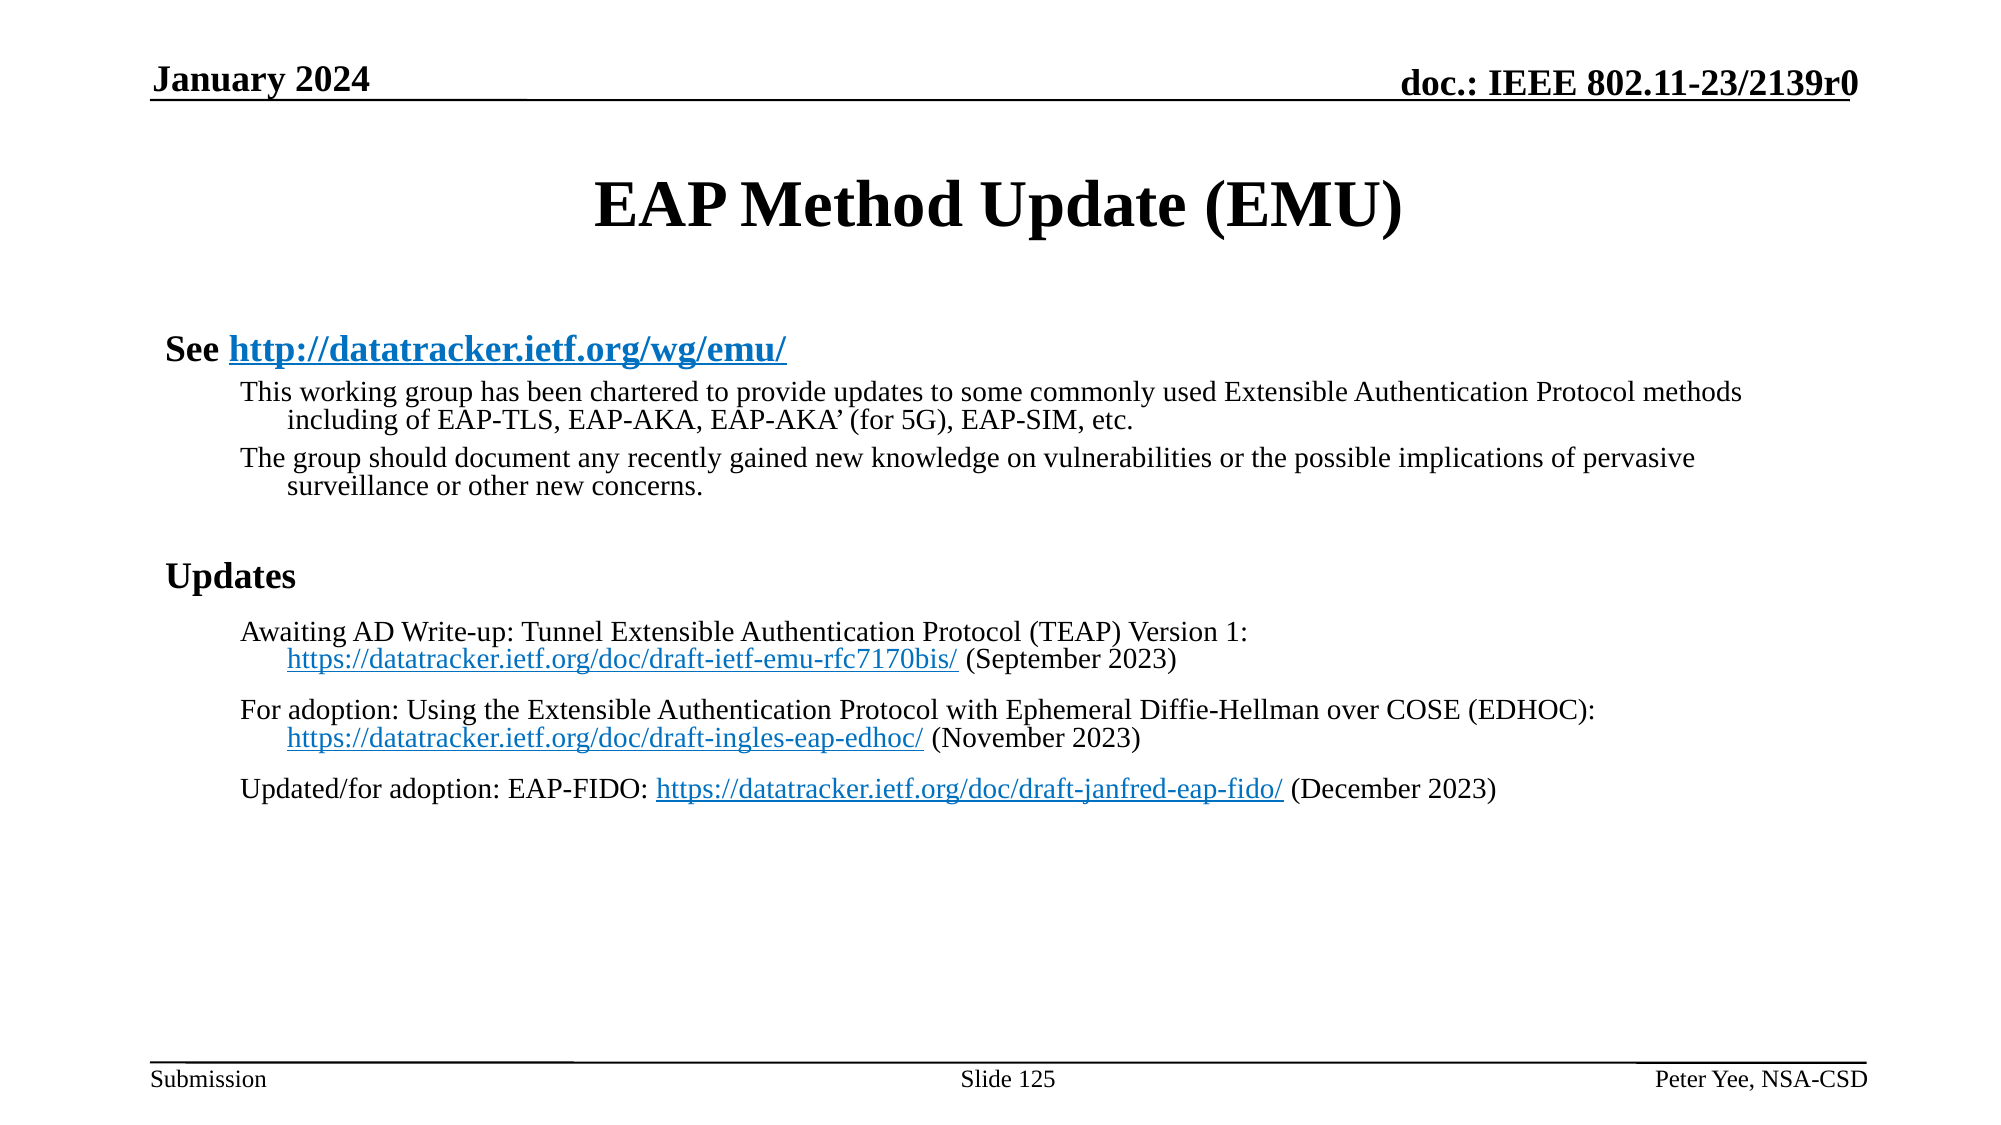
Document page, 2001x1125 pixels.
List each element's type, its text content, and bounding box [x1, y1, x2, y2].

title EAP Method Update (EMU) [149, 112, 1850, 288]
slide_number Slide 125 [950, 1061, 1067, 1123]
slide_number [152, 54, 563, 100]
footer Peter Yee, NSA-CSD [1171, 1061, 1869, 1093]
list See http://datatracker.ietf.org/wg/emu/ This working group has been chartered to provide updates to some commonly used Extensible Authentication Protocol methods including of EAP-TLS, EAP-AKA, EAP-AKA’ (for 5G), EAP-SIM, etc. The group should document any recently gained new knowledge on vulnerabilities or the possible implications of pervasive surveillance or other new concerns. Updates Awaiting AD Write-up: Tunnel Extensible Authentication Protocol (TEAP) Version 1: https://datatracker.ietf.org/doc/draft-ietf-emu-rfc7170bis/ (September 2023) For adoption: Using the Extensible Authentication Protocol with Ephemeral Diffie-Hellman over COSE (EDHOC): https://datatracker.ietf.org/doc/draft-ingles-eap-edhoc/ (November 2023) Updated/for adoption: EAP-FIDO: https://datatracker.ietf.org/doc/draft-janfred-eap-fido/ (December 2023) [149, 324, 1850, 1000]
